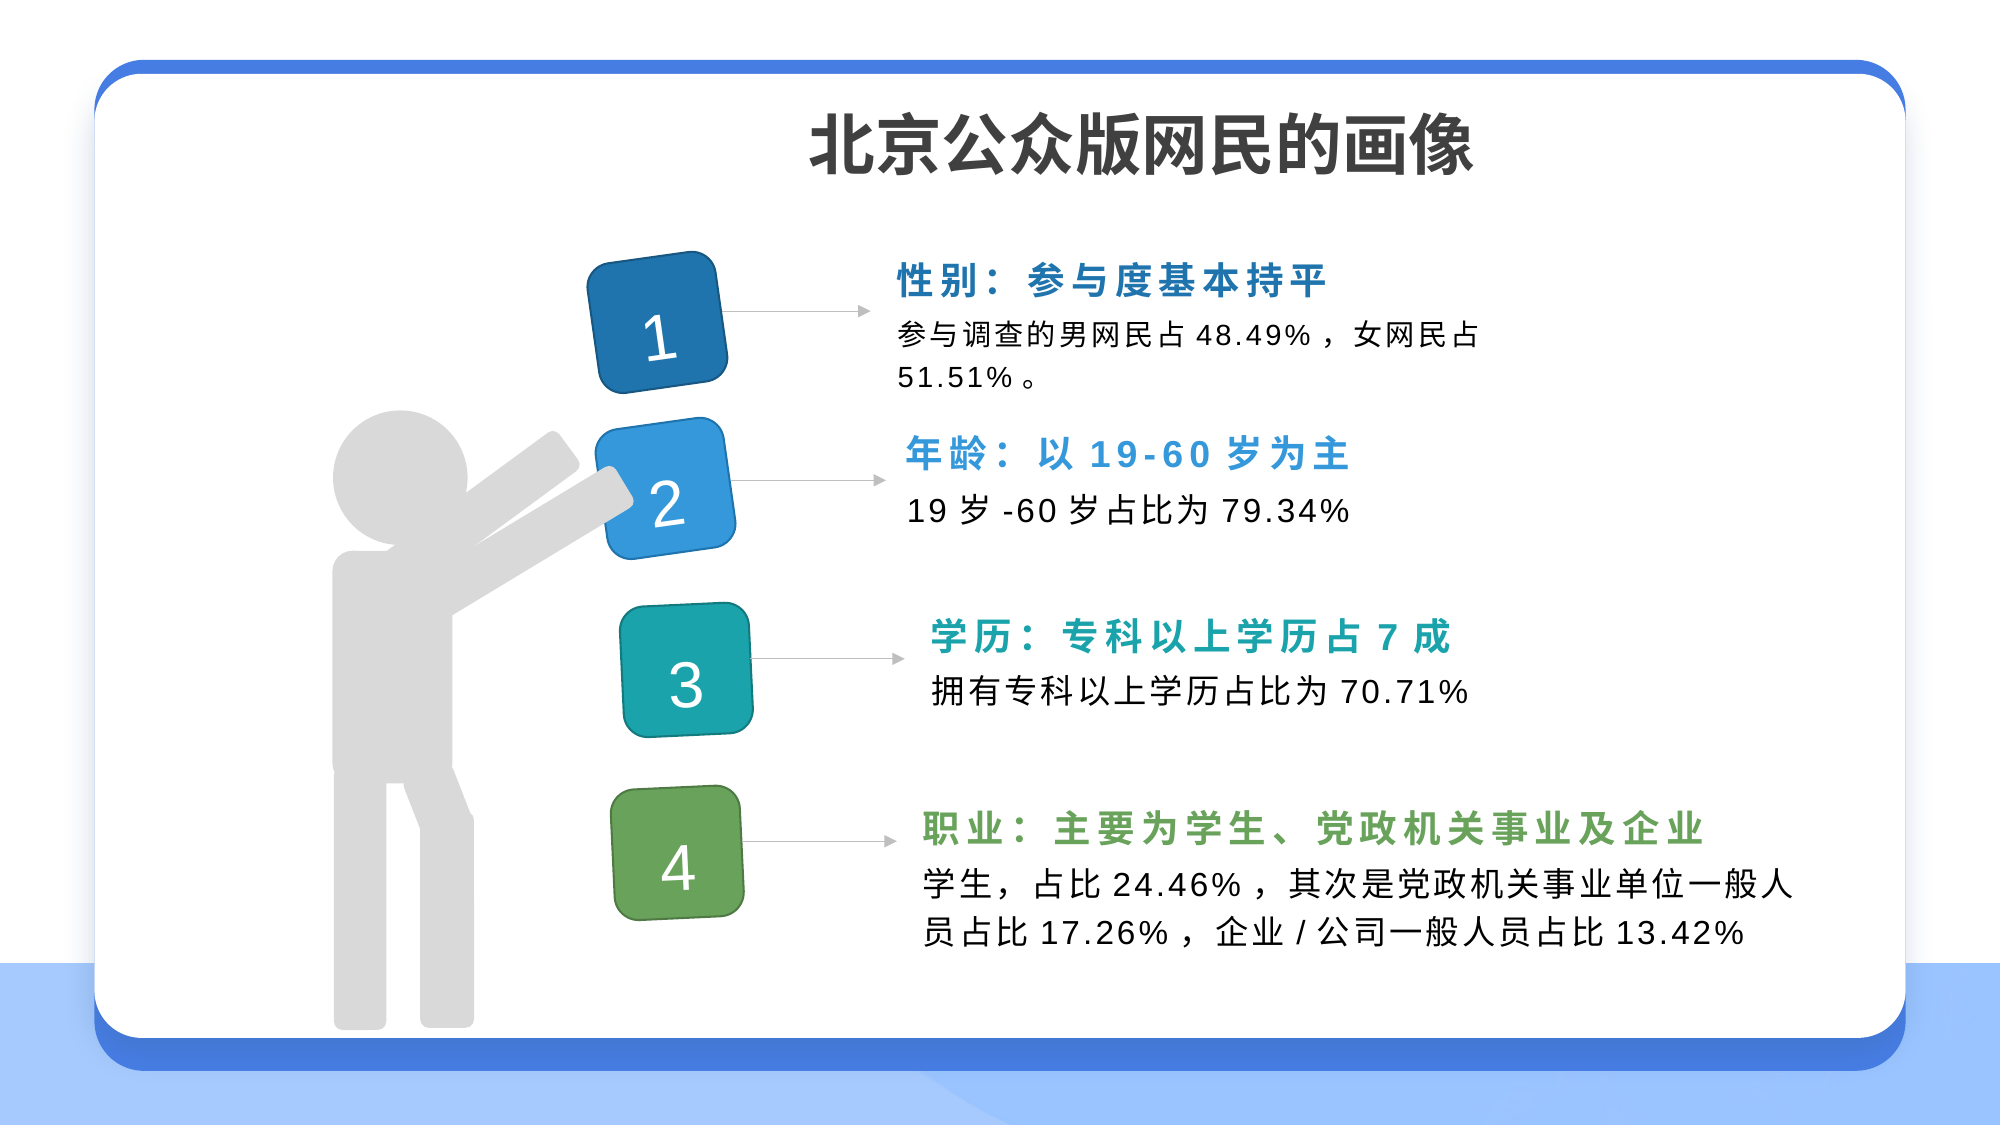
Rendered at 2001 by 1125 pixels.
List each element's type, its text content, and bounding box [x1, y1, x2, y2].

text_box 学生，占比24.46%，其次是党政机关事业单位一般人员占比17.26%，企业/公司一般人员占比13.42% [908, 855, 1833, 912]
text_box 参与调查的男网民占48.49%，女网民占51.51%。 [882, 309, 1638, 365]
text_box 性别：参与度基本持平 [881, 240, 1495, 303]
text_box [331, 549, 454, 785]
text_box 年龄：以19-60岁为主 [890, 412, 1493, 475]
text_box 3 [618, 601, 754, 739]
text_box 学历：专科以上学历占7成 [915, 596, 1518, 659]
text_box [402, 759, 472, 829]
text_box [419, 464, 635, 620]
text_box [332, 765, 388, 1032]
text_box [373, 429, 581, 599]
picture [0, 963, 2000, 1125]
text_box 4 [609, 784, 745, 922]
text_box [419, 810, 476, 1030]
text_box [331, 409, 469, 547]
text_box 2 [594, 416, 737, 561]
text_box 职业：主要为学生、党政机关事业及企业 [907, 787, 1813, 850]
text_box 北京公众版网民的画像 [691, 95, 1593, 190]
text_box 拥有专科以上学历占比为70.71% [917, 661, 1688, 718]
text_box 19岁-60岁占比为79.34% [892, 481, 1424, 538]
text_box 1 [586, 250, 729, 395]
